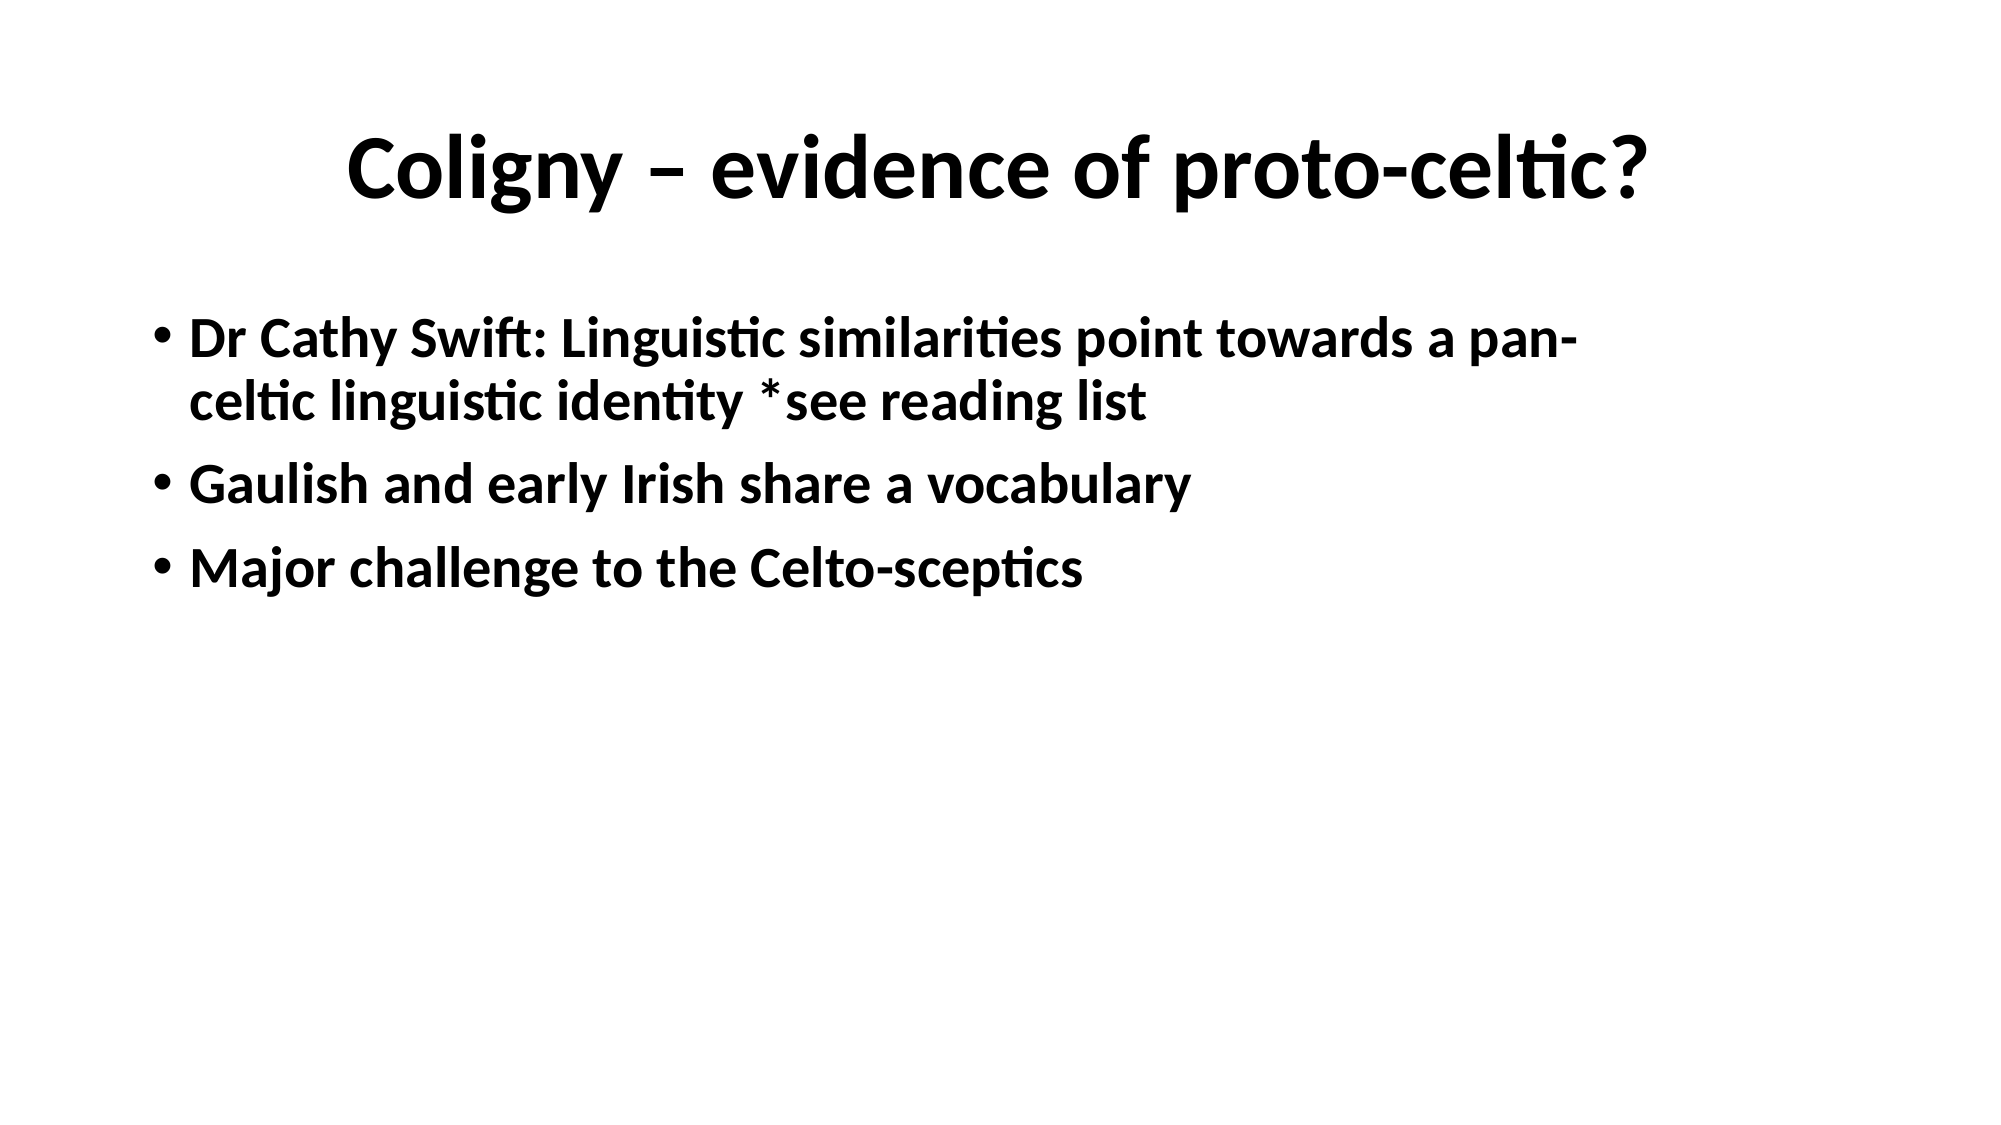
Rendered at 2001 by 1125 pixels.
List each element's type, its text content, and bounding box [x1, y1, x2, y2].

list Dr Cathy Swift: Linguistic similarities point towards a pan-celtic linguistic identity *see reading list Gaulish and early Irish share a vocabulary Major challenge to the Celto-sceptics [137, 299, 1659, 1014]
title Coligny – evidence of proto-celtic? [137, 59, 1863, 278]
